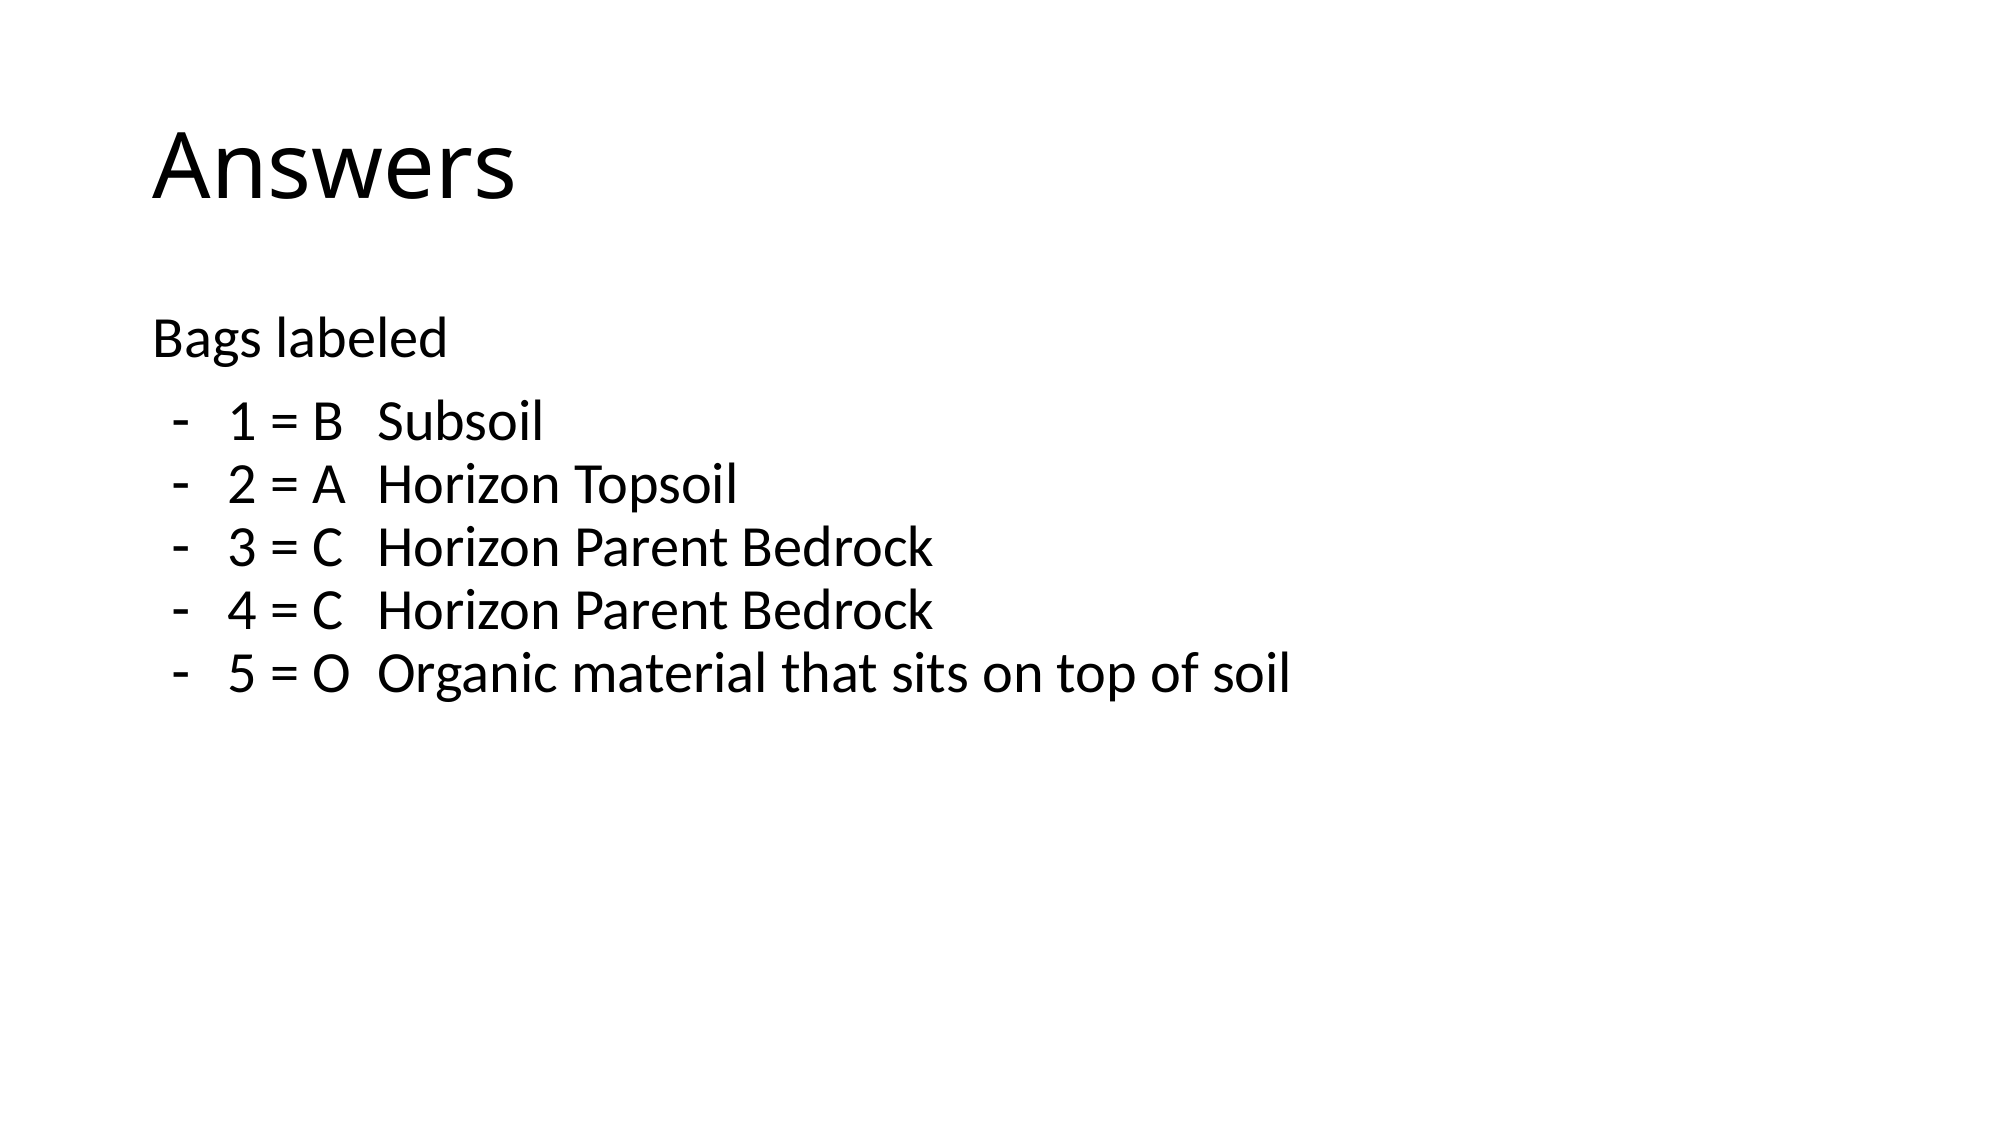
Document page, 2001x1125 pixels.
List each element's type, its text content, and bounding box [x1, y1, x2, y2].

title Answers [137, 59, 1863, 278]
list Bags labeled 1 = B Subsoil 2 = A Horizon Topsoil 3 = C Horizon Parent Bedrock 4 = C Horizon Parent Bedrock 5 = O Organic material that sits on top of soil [137, 299, 1863, 1014]
